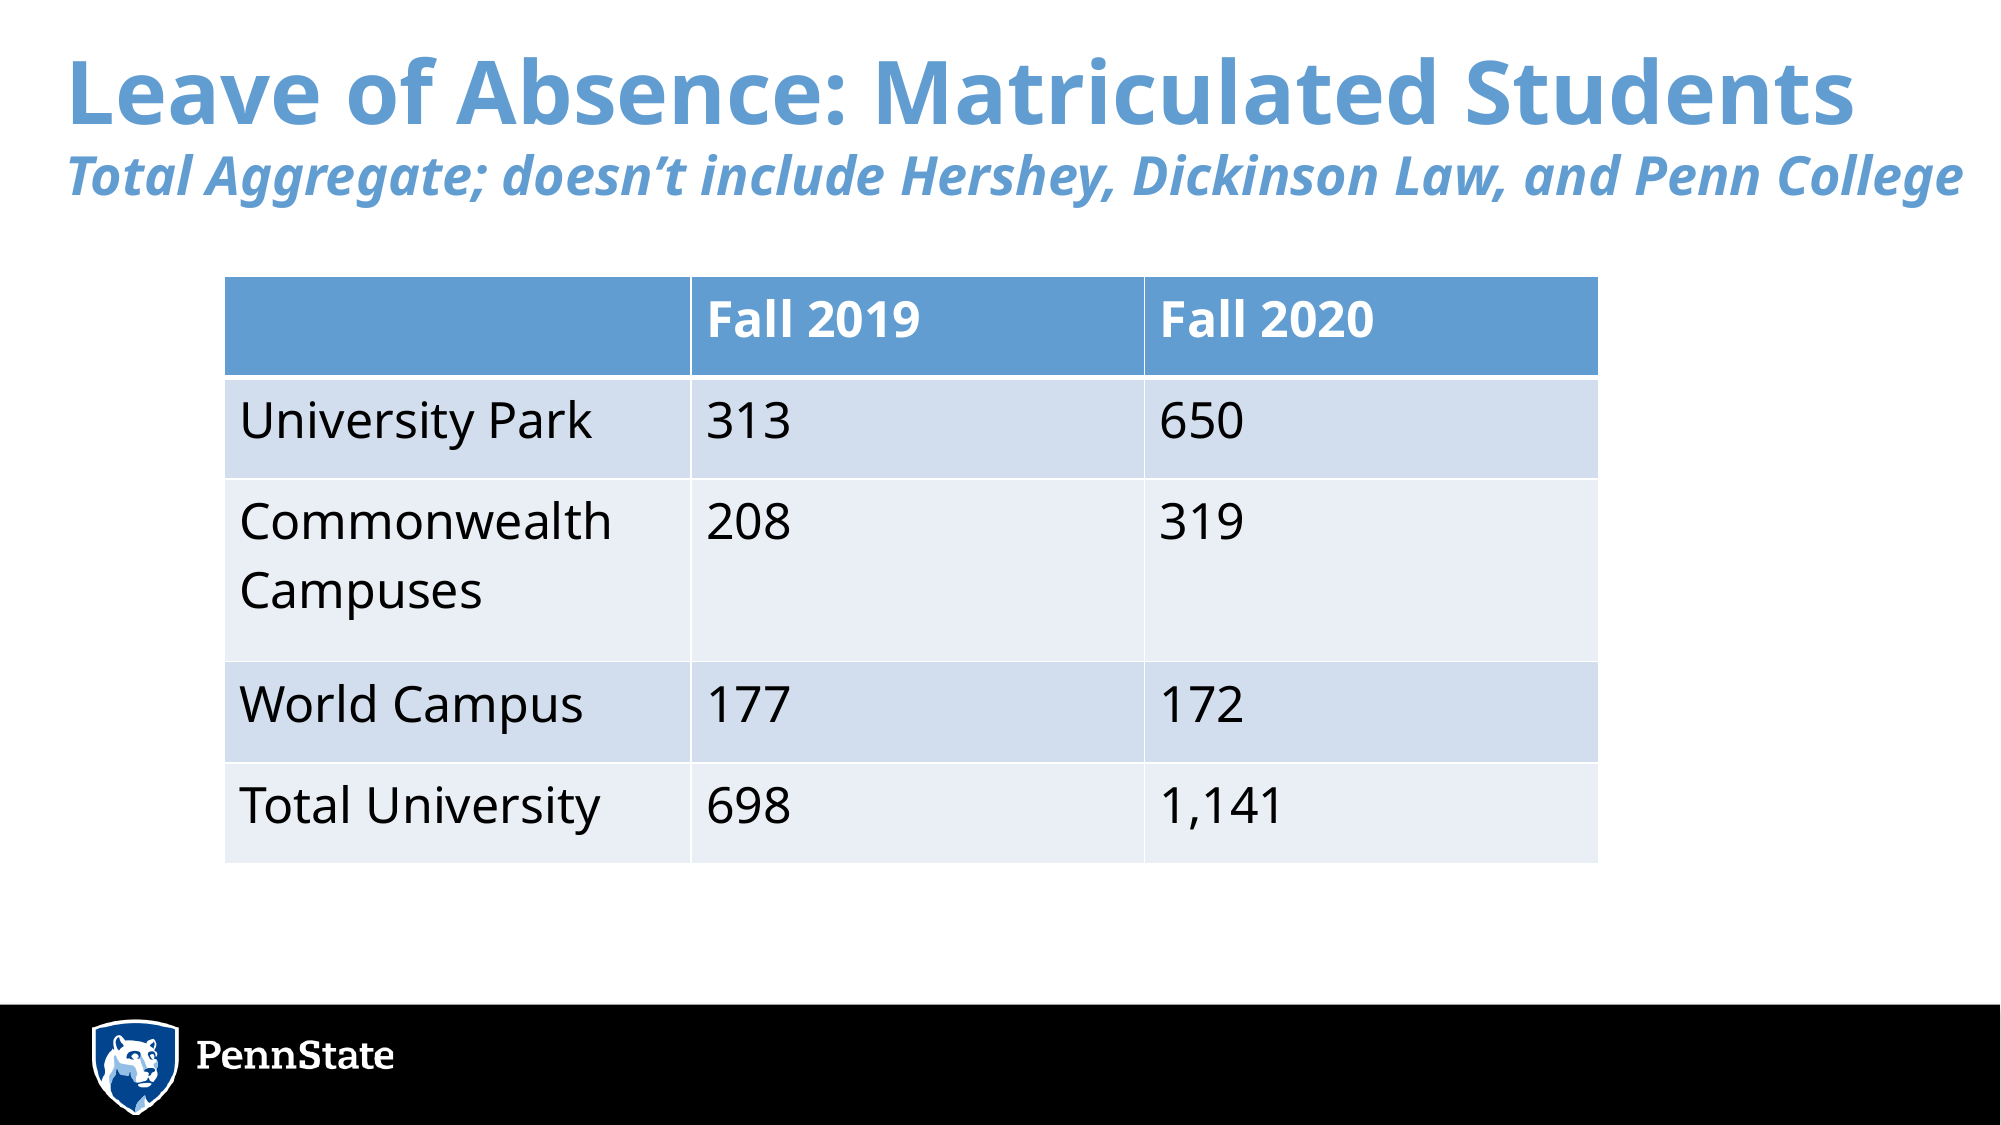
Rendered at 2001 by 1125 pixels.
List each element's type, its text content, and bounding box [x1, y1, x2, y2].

table_cell 313 [692, 380, 1144, 478]
table_cell University Park [225, 380, 690, 478]
table_header Fall 2020 [1145, 277, 1598, 375]
table_cell World Campus [225, 662, 690, 762]
picture [91, 1018, 394, 1115]
title Leave of Absence: Matriculated Students Total Aggregate; doesn’t include Hershey, Dickinson Law, and Penn College [50, 27, 1989, 216]
table_cell 177 [692, 662, 1144, 762]
table_cell Commonwealth Campuses [225, 480, 690, 661]
table_cell 698 [692, 764, 1144, 863]
table_header Fall 2019 [692, 277, 1144, 375]
table_cell 319 [1145, 480, 1598, 661]
table_cell 1,141 [1145, 764, 1598, 863]
table_header [225, 277, 690, 375]
table_cell 650 [1145, 380, 1598, 478]
table_cell Total University [225, 764, 690, 863]
table_cell 208 [692, 480, 1144, 661]
table_cell 172 [1145, 662, 1598, 762]
